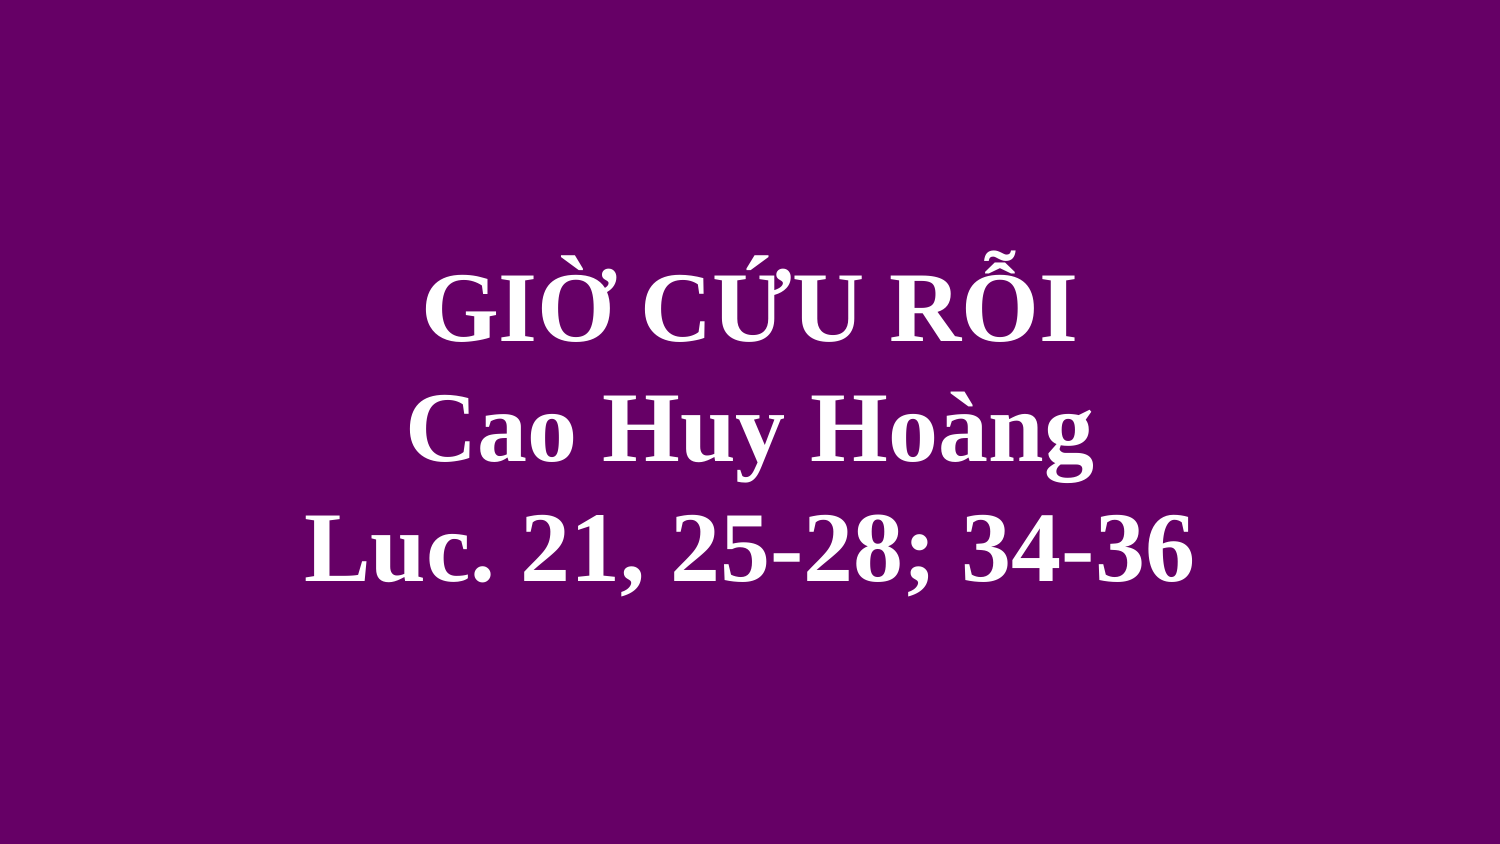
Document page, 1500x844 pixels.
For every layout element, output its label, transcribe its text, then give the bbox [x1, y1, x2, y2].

title GIỜ CỨU RỖI Cao Huy Hoàng Luc. 21, 25-28; 34-36 [0, 0, 1500, 844]
